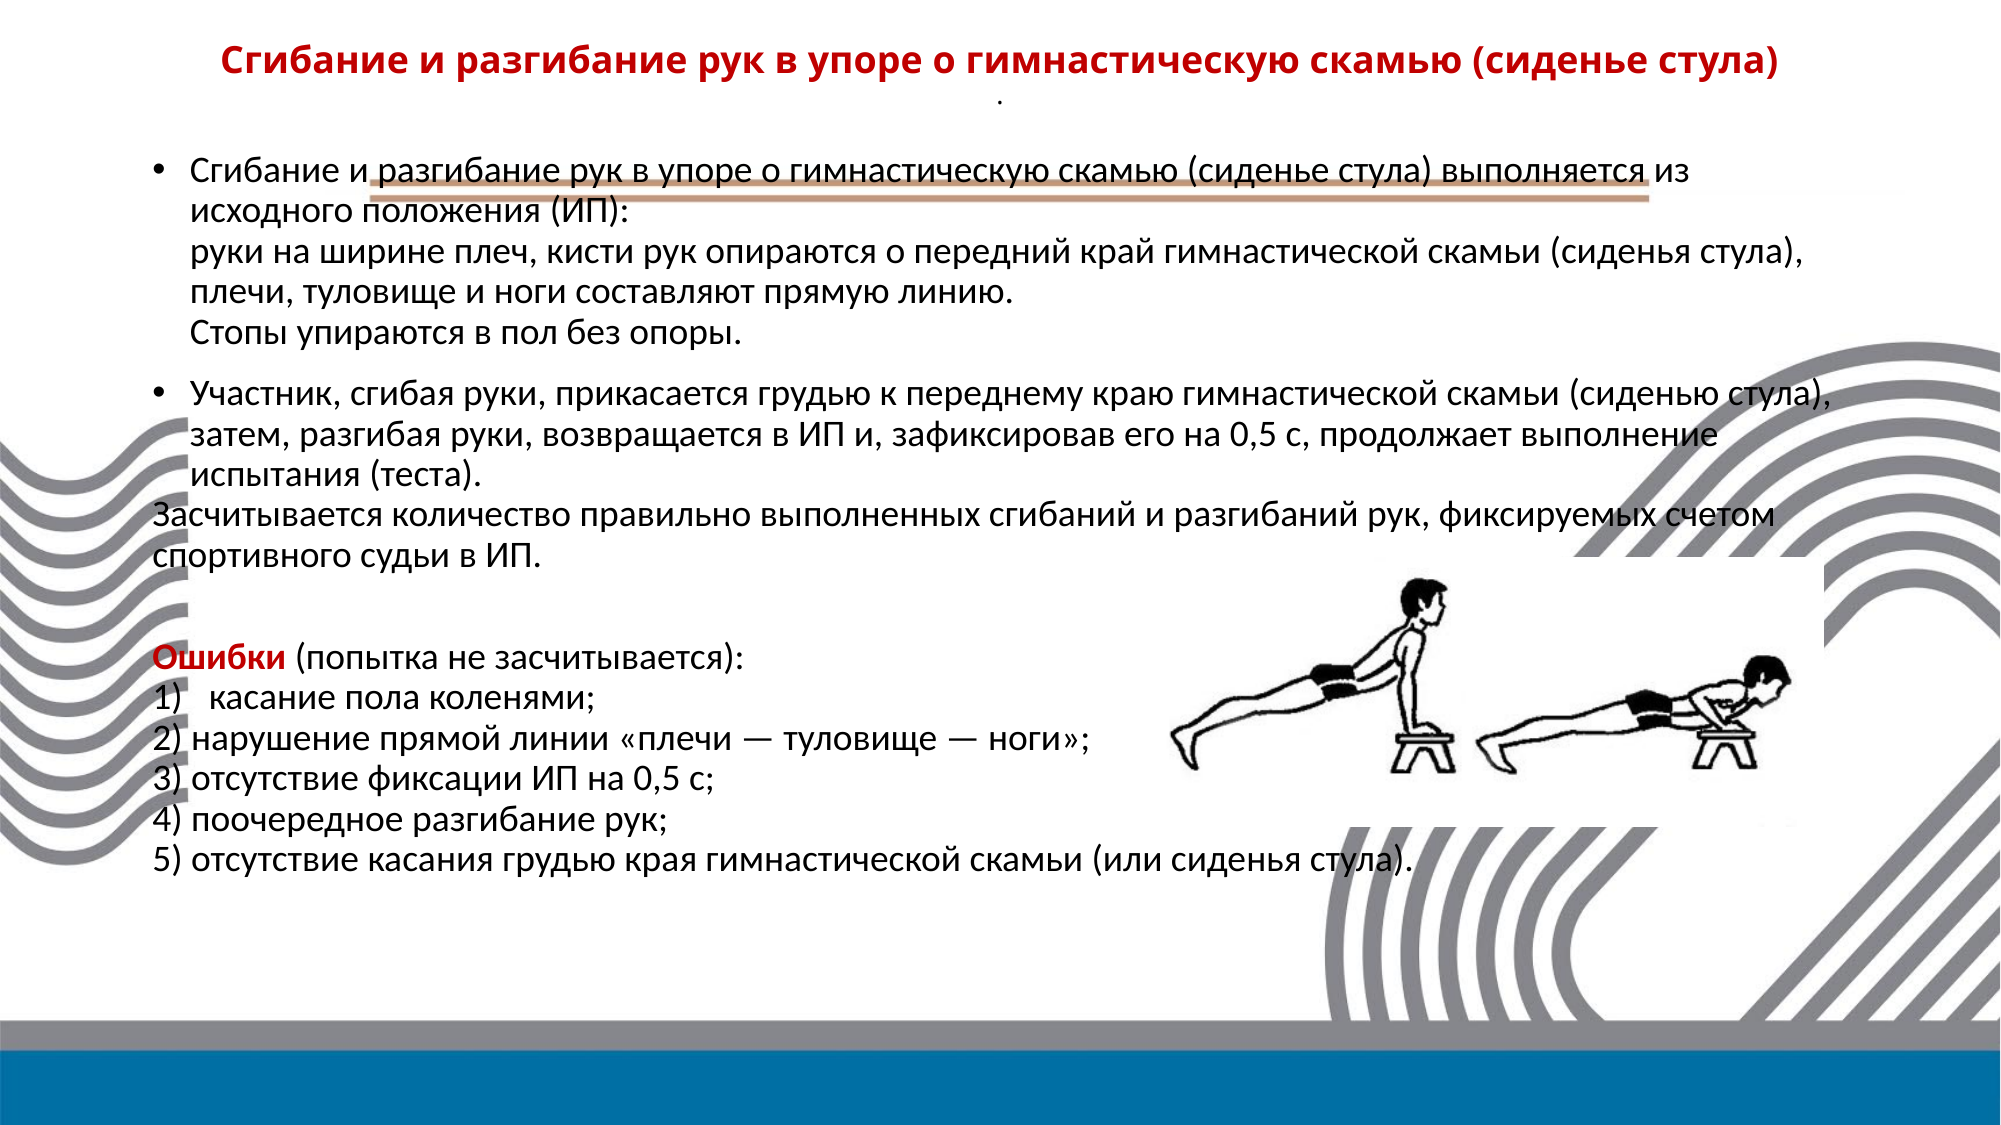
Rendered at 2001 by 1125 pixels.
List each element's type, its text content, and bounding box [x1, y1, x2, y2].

list Сгибание и разгибание рук в упоре о гимнастическую скамью (сиденье стула) выполняется из исходного положения (ИП): руки на ширине плеч, кисти рук опираются о передний край гимнастической скамьи (сиденья стула), плечи, туловище и ноги составляют прямую линию. Стопы упираются в пол без опоры. Участник, сгибая руки, прикасается грудью к переднему краю гимнастической скамьи (сиденью стула), затем, разгибая руки, возвращается в ИП и, зафиксировав его на 0,5 с, продолжает выполнение испытания (теста). Засчитывается количество правильно выполненных сгибаний и разгибаний рук, фиксируемых счетом спортивного судьи в ИП. Ошибки (попытка не засчитывается): касание пола коленями; 2) нарушение прямой линии «плечи — туловище — ноги»; 3) отсутствие фиксации ИП на 0,5 с; 4) поочередное разгибание рук; 5) отсутствие касания грудью края гимнастической скамьи (или сиденья стула). [137, 76, 1863, 1020]
title Сгибание и разгибание рук в упоре о гимнастическую скамью (сиденье стула) . [137, 23, 1863, 76]
picture [0, 0, 2001, 1052]
